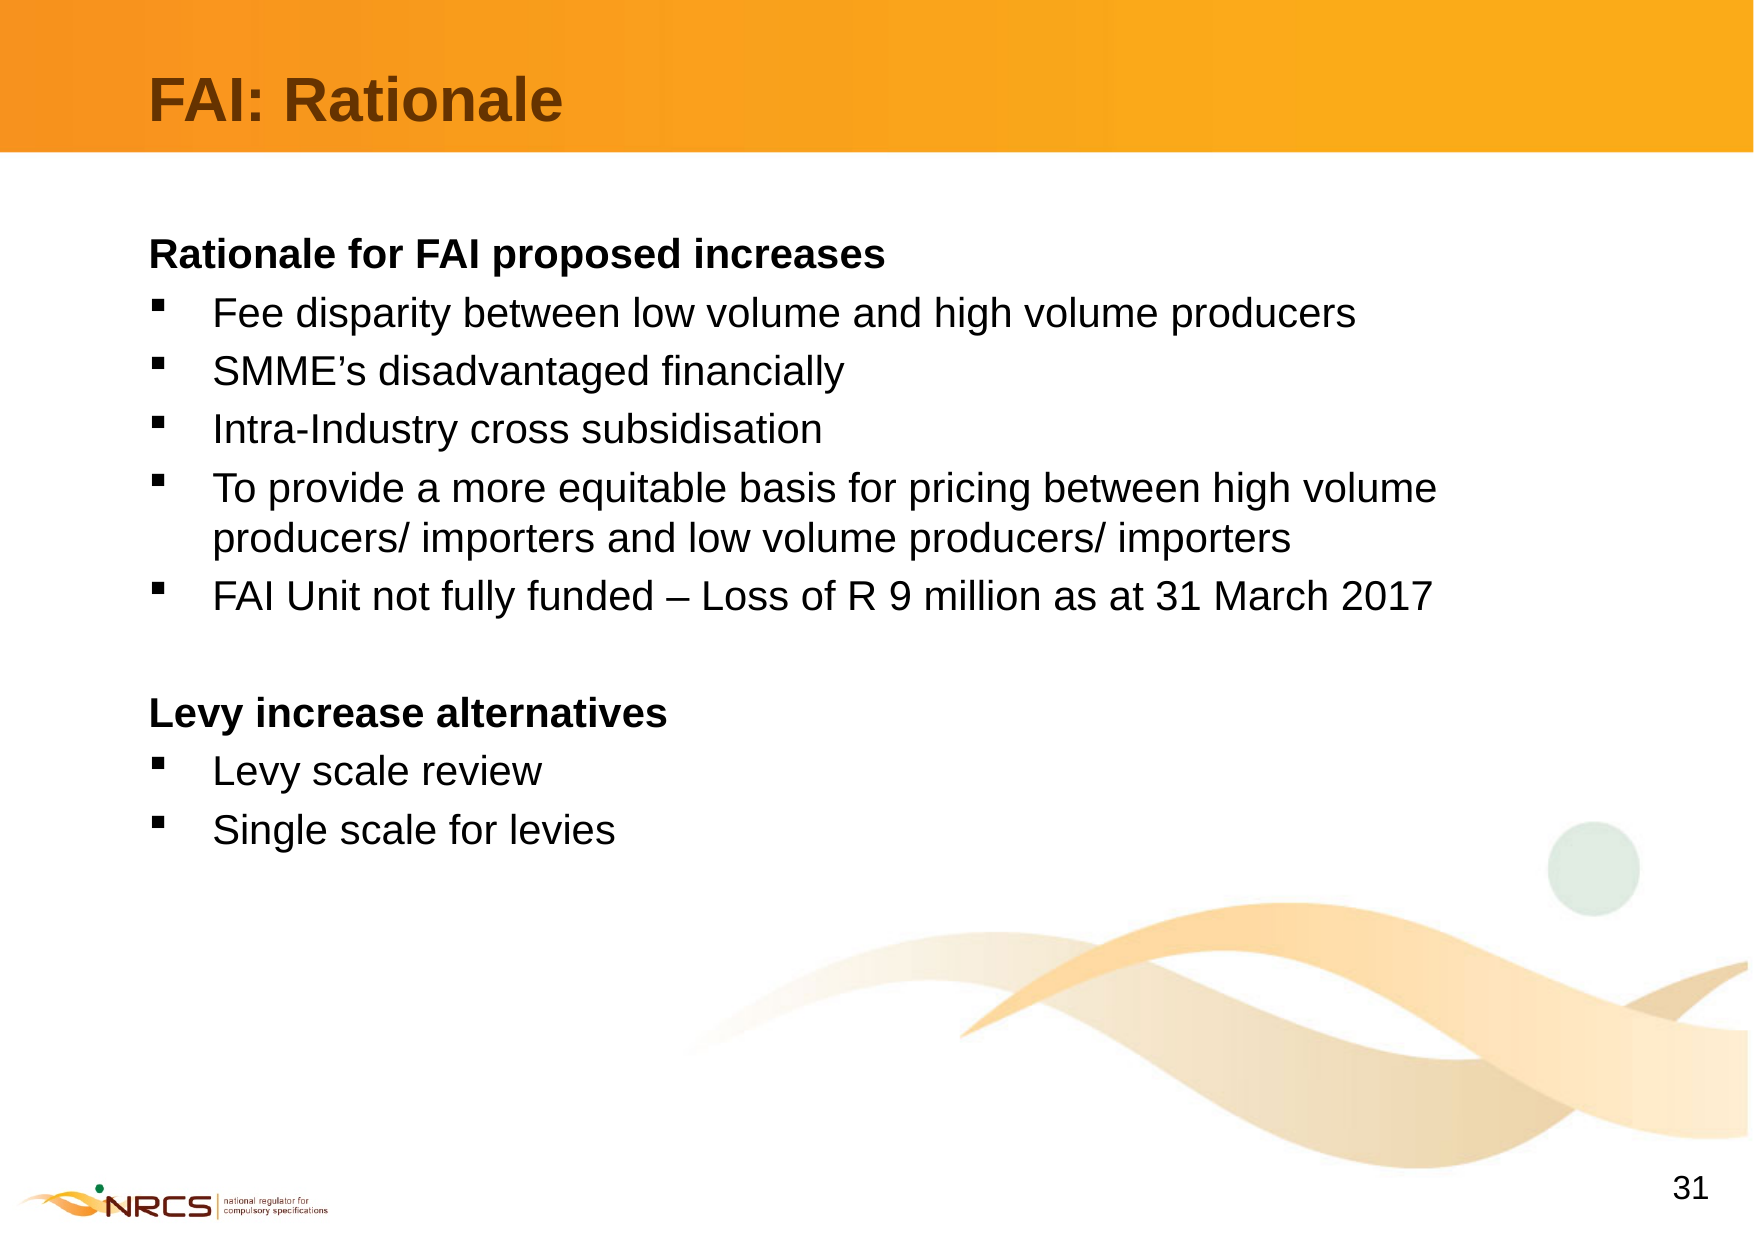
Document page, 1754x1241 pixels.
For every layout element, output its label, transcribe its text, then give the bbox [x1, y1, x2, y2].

picture [0, 0, 1754, 1241]
slide_number 31 [1361, 1157, 1727, 1241]
title FAI: Rationale [131, 41, 1622, 152]
list Rationale for FAI proposed increases Fee disparity between low volume and high volume producers SMME’s disadvantaged financially Intra-Industry cross subsidisation To provide a more equitable basis for pricing between high volume producers/ importers and low volume producers/ importers FAI Unit not fully funded – Loss of R 9 million as at 31 March 2017 Levy increase alternatives Levy scale review Single scale for levies [131, 218, 1622, 1046]
